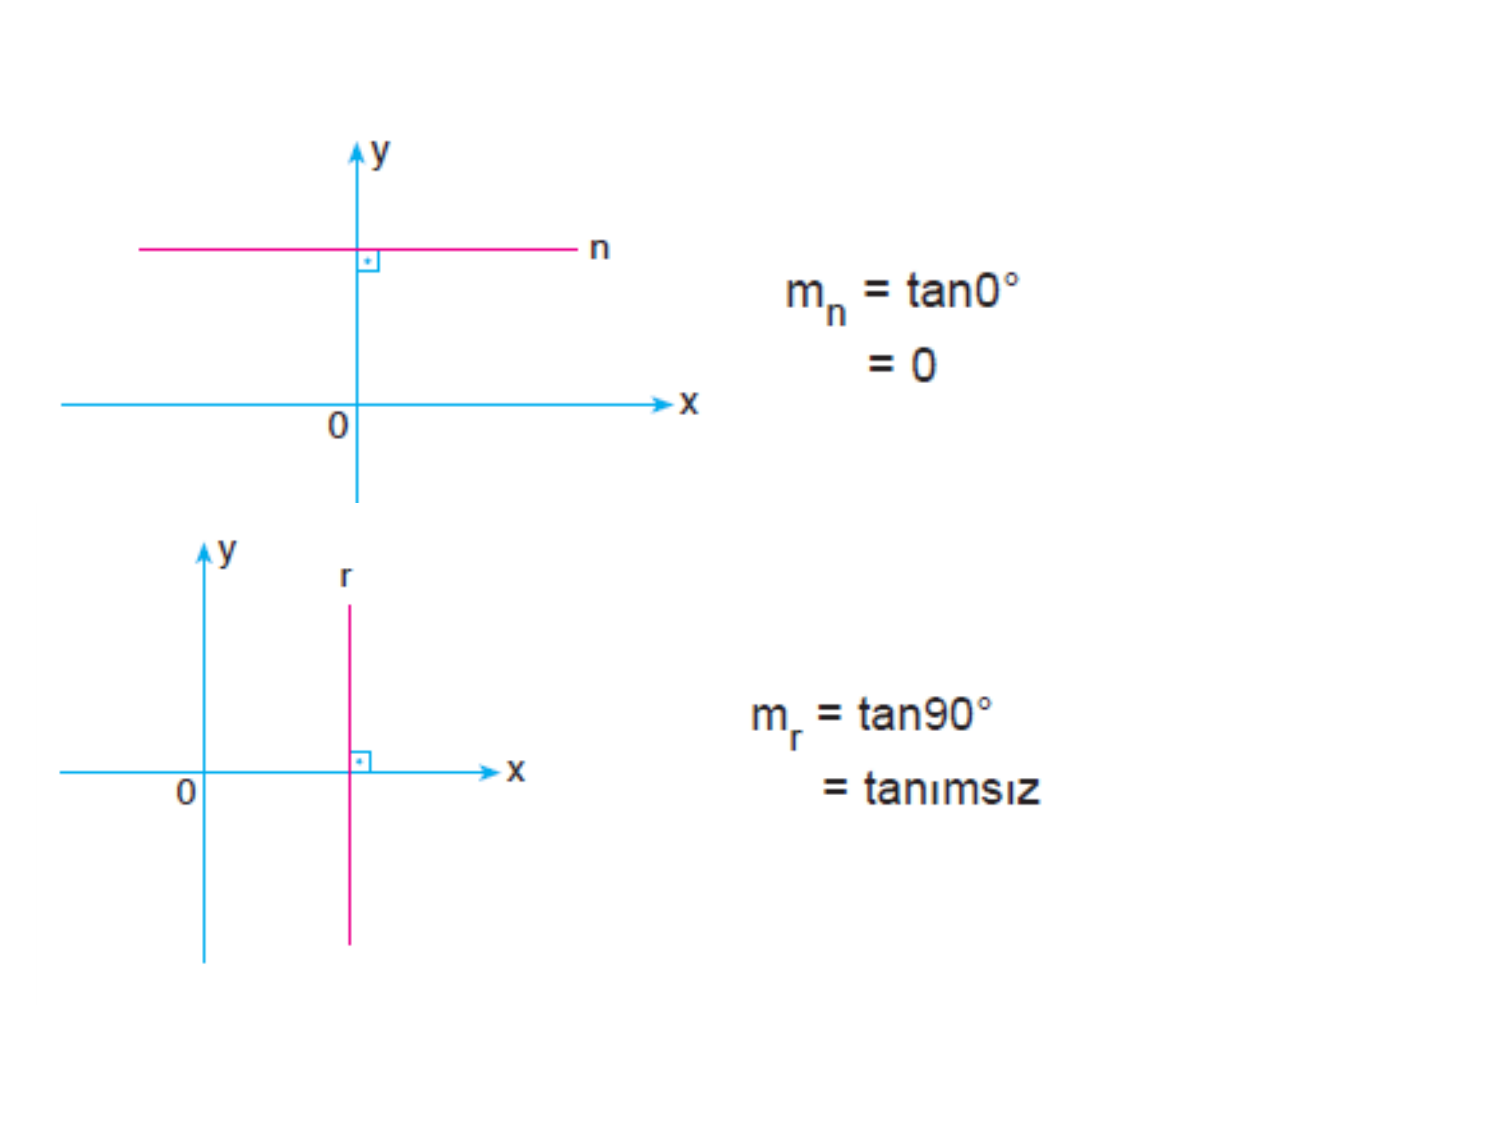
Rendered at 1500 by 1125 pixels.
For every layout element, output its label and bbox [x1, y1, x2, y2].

picture [34, 34, 1173, 1005]
